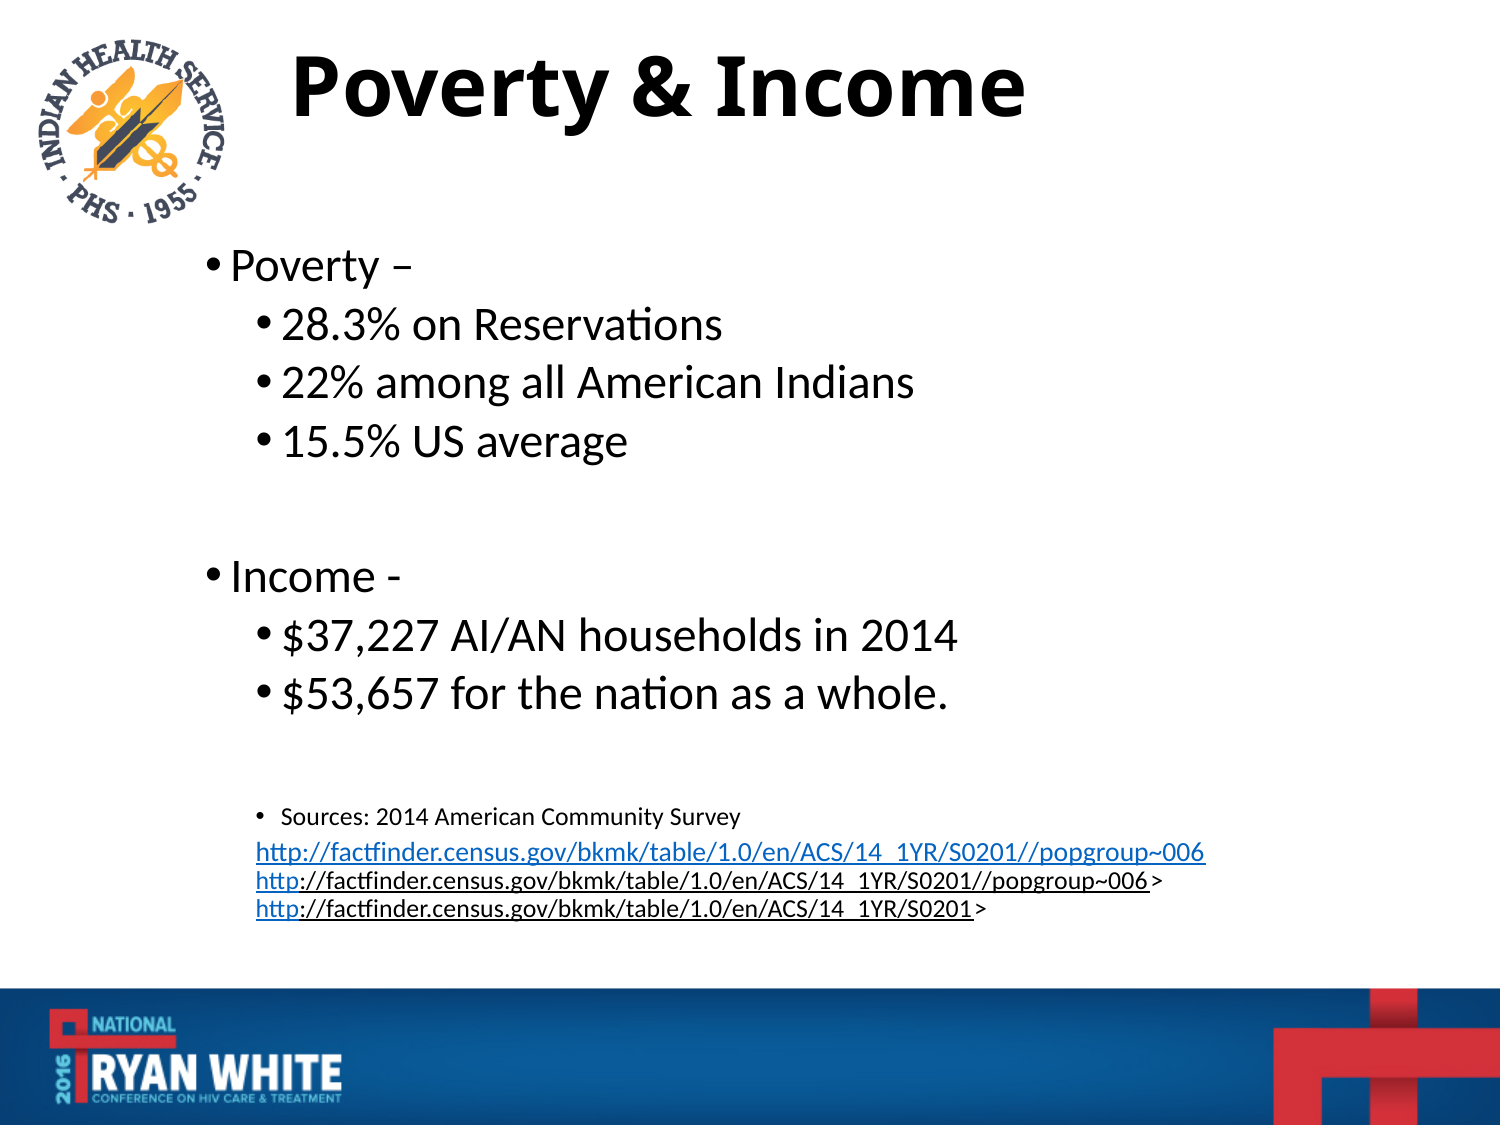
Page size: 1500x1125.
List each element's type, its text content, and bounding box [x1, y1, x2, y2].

title Poverty & Income [275, 37, 1500, 225]
list Poverty – 28.3% on Reservations 22% among all American Indians 15.5% US average Income - $37,227 AI/AN households in 2014 $53,657 for the nation as a whole. Sources: 2014 American Community Survey http://factfinder.census.gov/bkmk/table/1.0/en/ACS/14_1YR/S0201//popgroup~006 http://factfinder.census.gov/bkmk/table/1.0/en/ACS/14_1YR/S0201//popgroup~006> http://factfinder.census.gov/bkmk/table/1.0/en/ACS/14_1YR/S0201> [139, 176, 1443, 933]
picture [0, 0, 1500, 1125]
